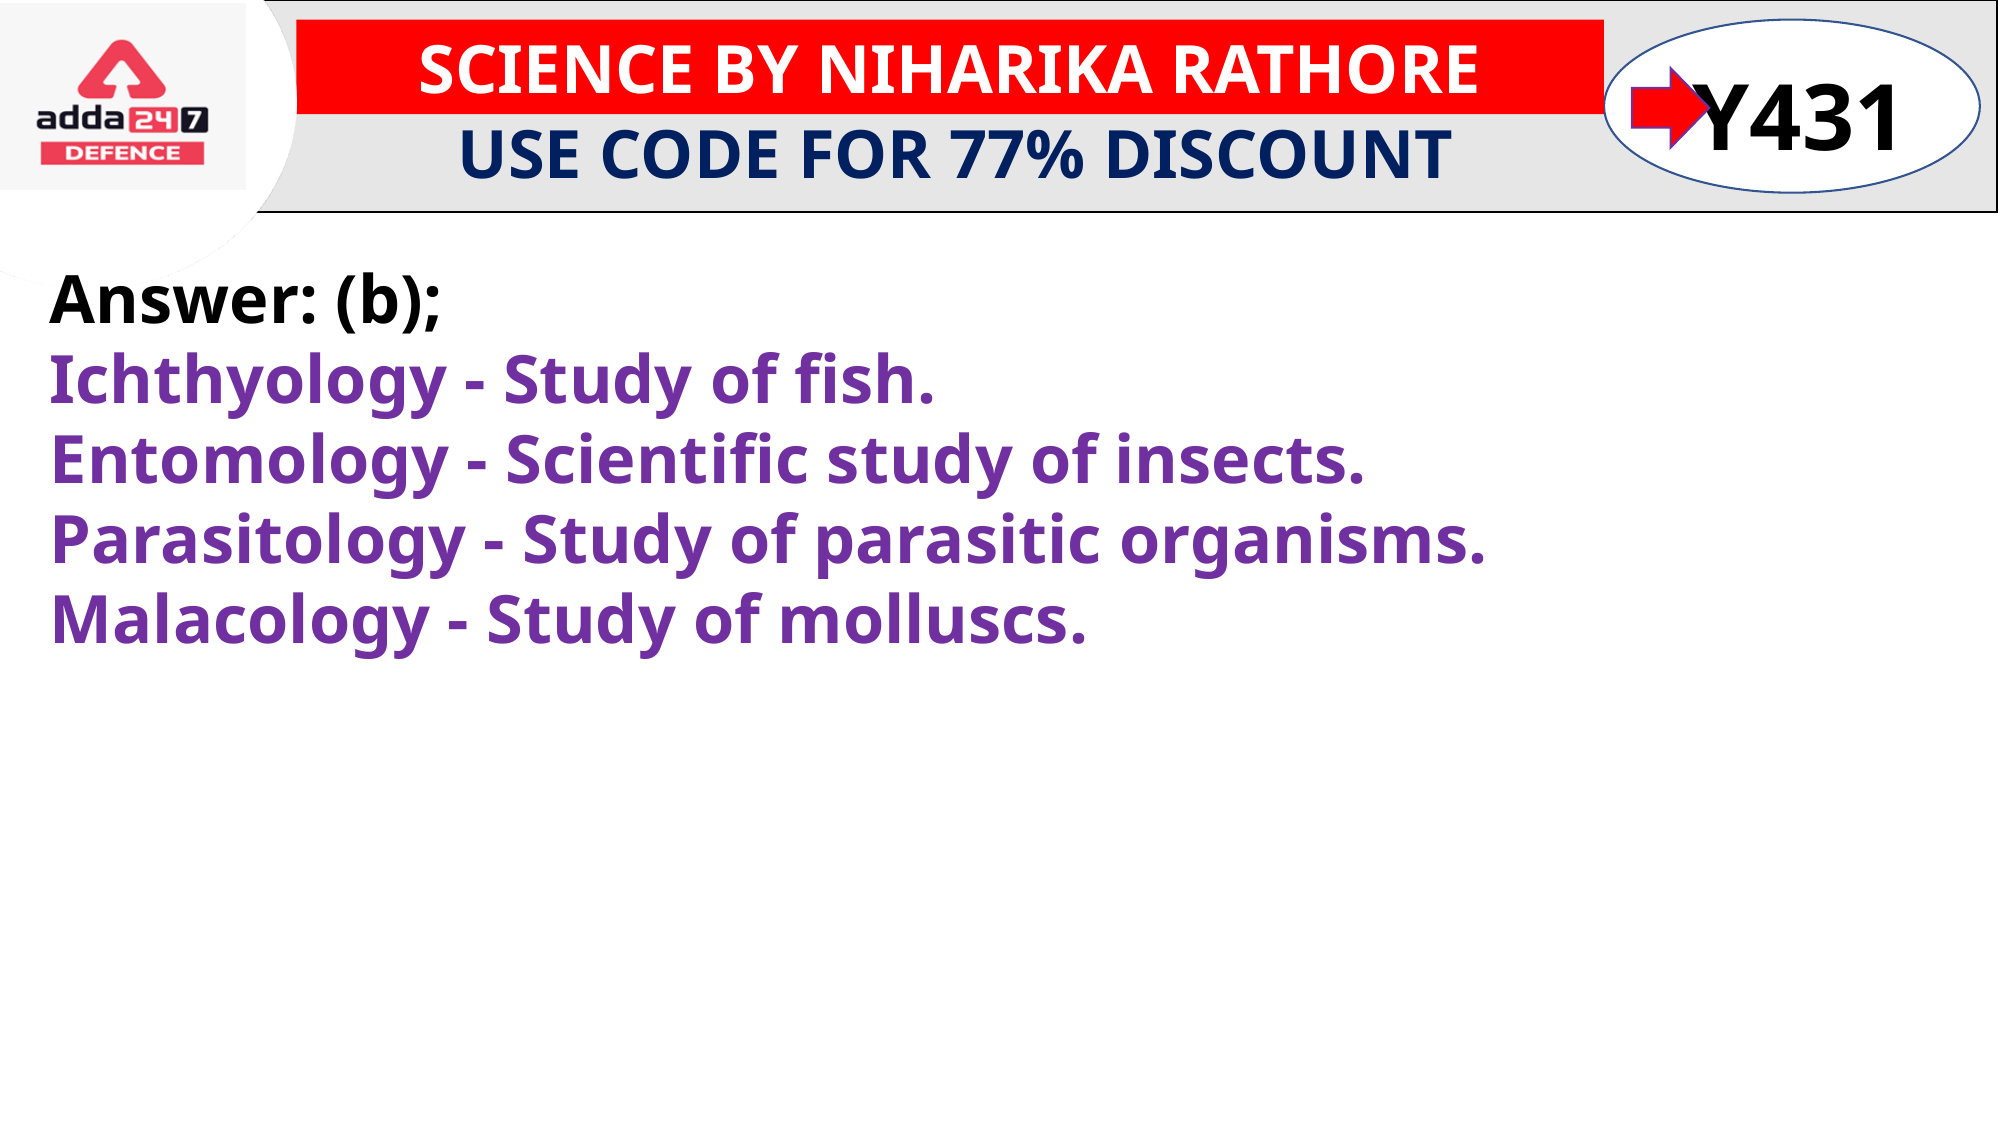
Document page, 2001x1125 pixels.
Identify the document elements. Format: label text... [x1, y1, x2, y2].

text_box [1644, 18, 1939, 51]
text_box SCIENCE BY NIHARIKA RATHORE [297, 19, 1604, 115]
text_box [1630, 65, 1711, 151]
picture [0, 0, 297, 289]
text_box [297, 0, 1998, 93]
text_box Answer: (b); Ichthyology - Study of fish. Entomology - Scientific study of insects. Parasitology - Study of parasitic organisms. Malacology - Study of molluscs. [35, 249, 1874, 664]
text_box USE CODE FOR 77% DISCOUNT [297, 104, 1601, 199]
text_box [1680, 177, 1904, 194]
text_box [297, 115, 1998, 213]
text_box Y431 [1606, 51, 2000, 177]
